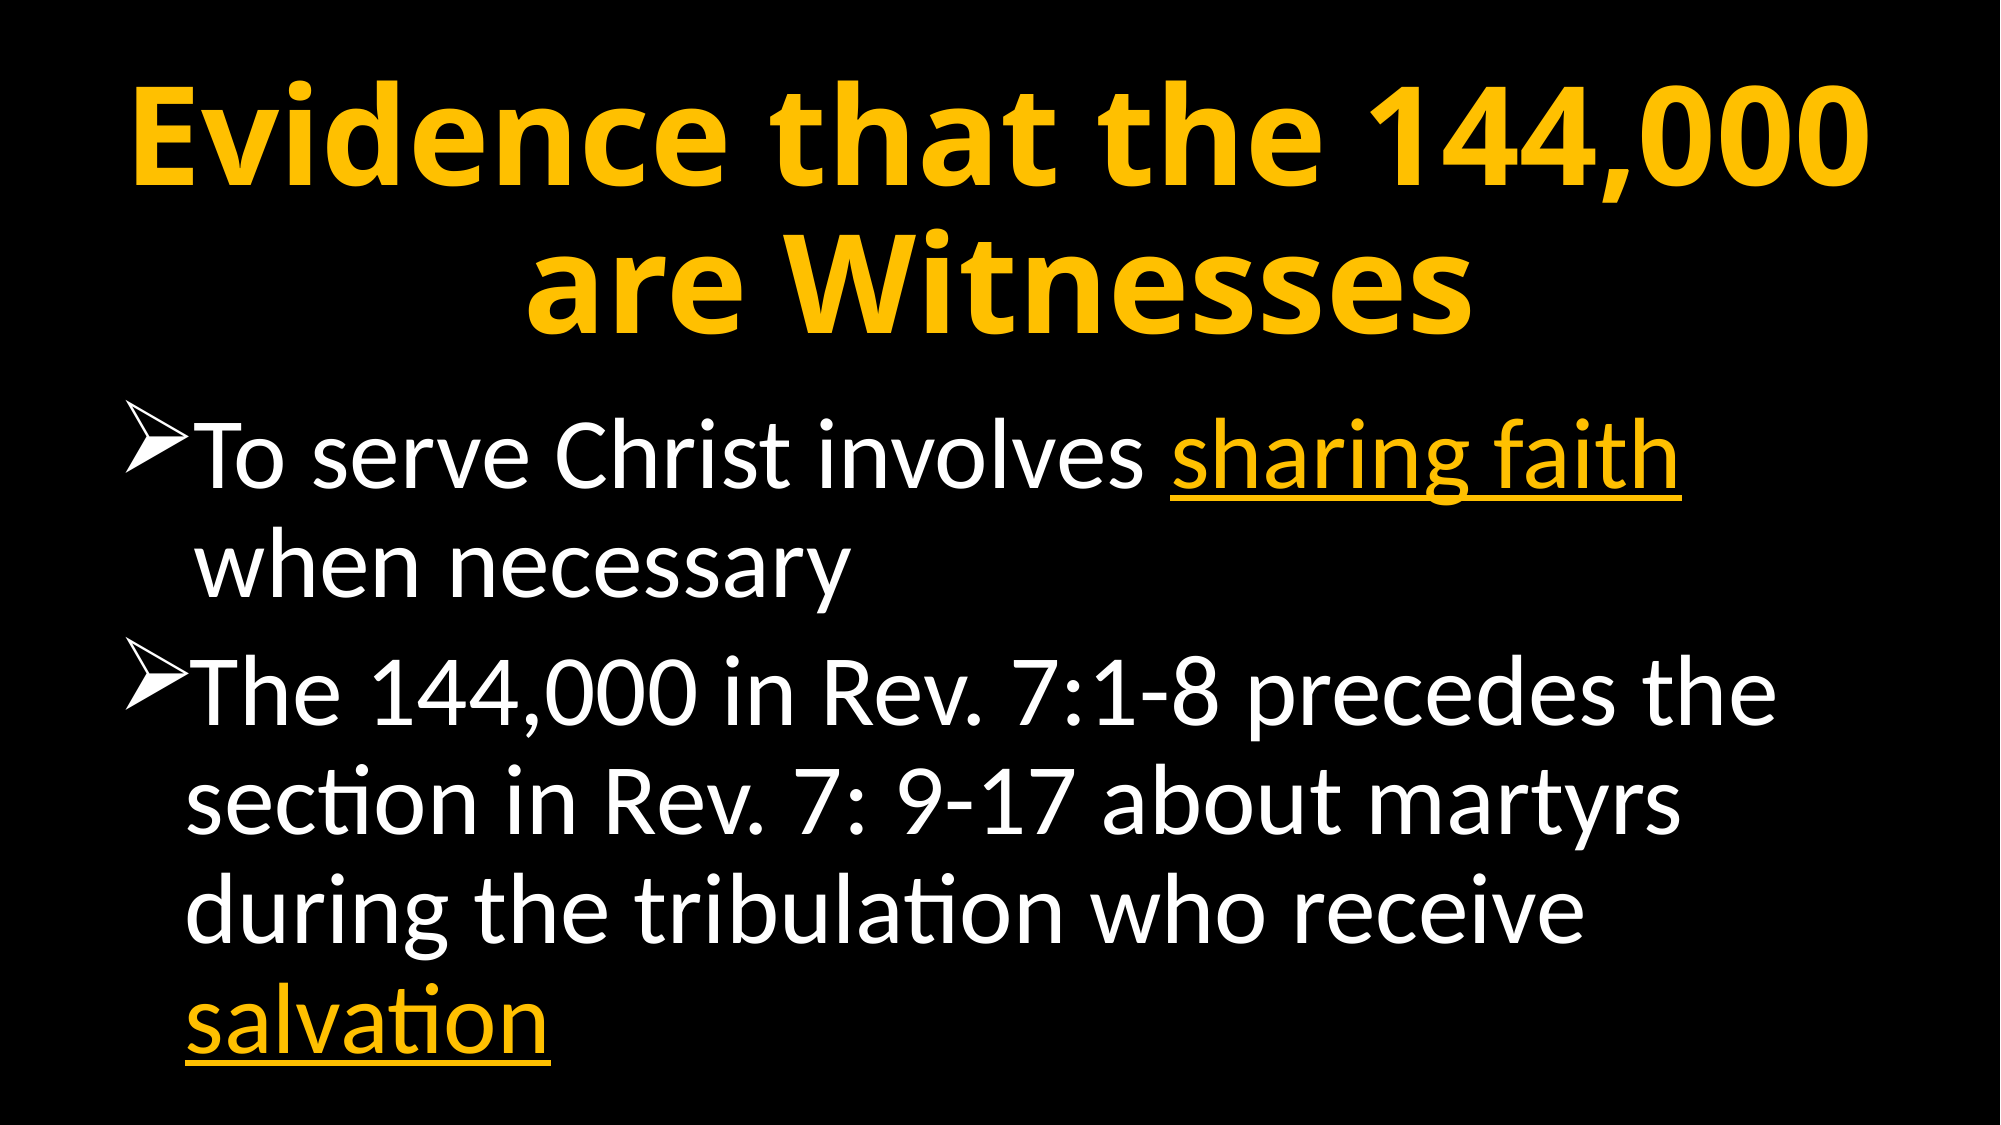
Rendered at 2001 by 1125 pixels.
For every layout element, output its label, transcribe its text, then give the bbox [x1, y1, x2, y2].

title Evidence that the 144,000 are Witnesses [0, 36, 2000, 394]
list To serve Christ involves sharing faith when necessary The 144,000 in Rev. 7:1-8 precedes the section in Rev. 7: 9-17 about martyrs during the tribulation who receive salvation [102, 393, 1863, 1089]
